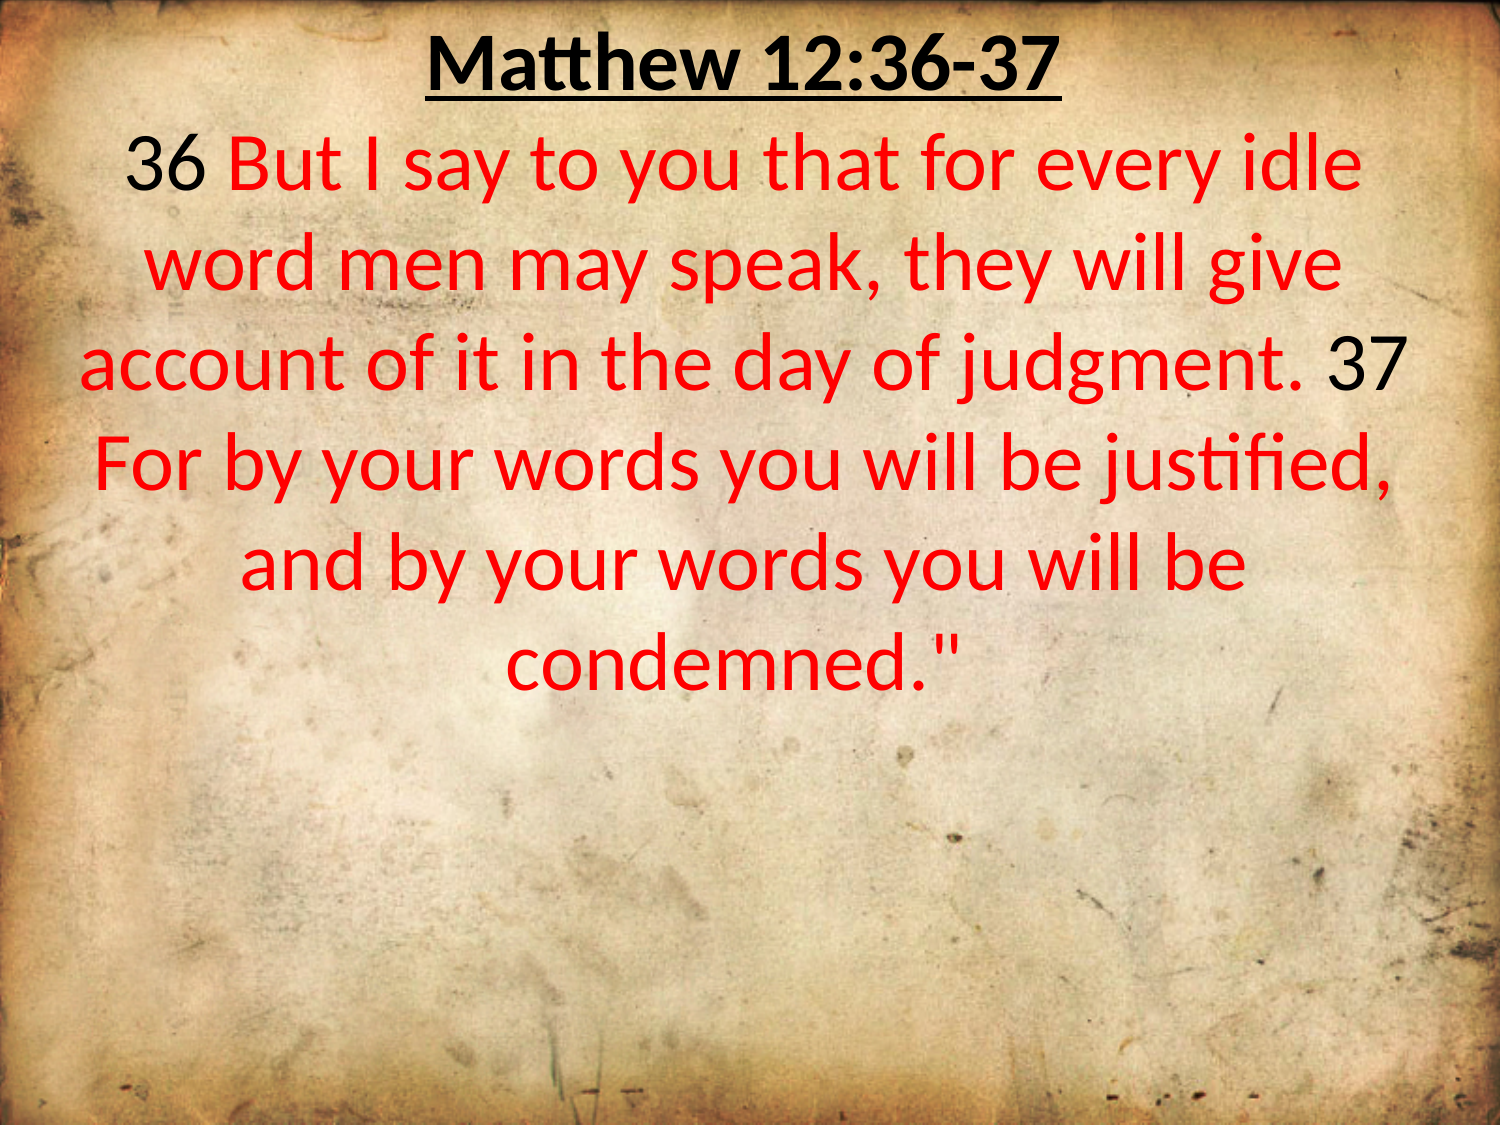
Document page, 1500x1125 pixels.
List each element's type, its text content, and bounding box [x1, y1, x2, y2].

picture [0, 0, 1500, 1125]
text_box Matthew 12:36-37 36 But I say to you that for every idle word men may speak, they will give account of it in the day of judgment. 37 For by your words you will be justified, and by your words you will be condemned." [12, 0, 1475, 915]
